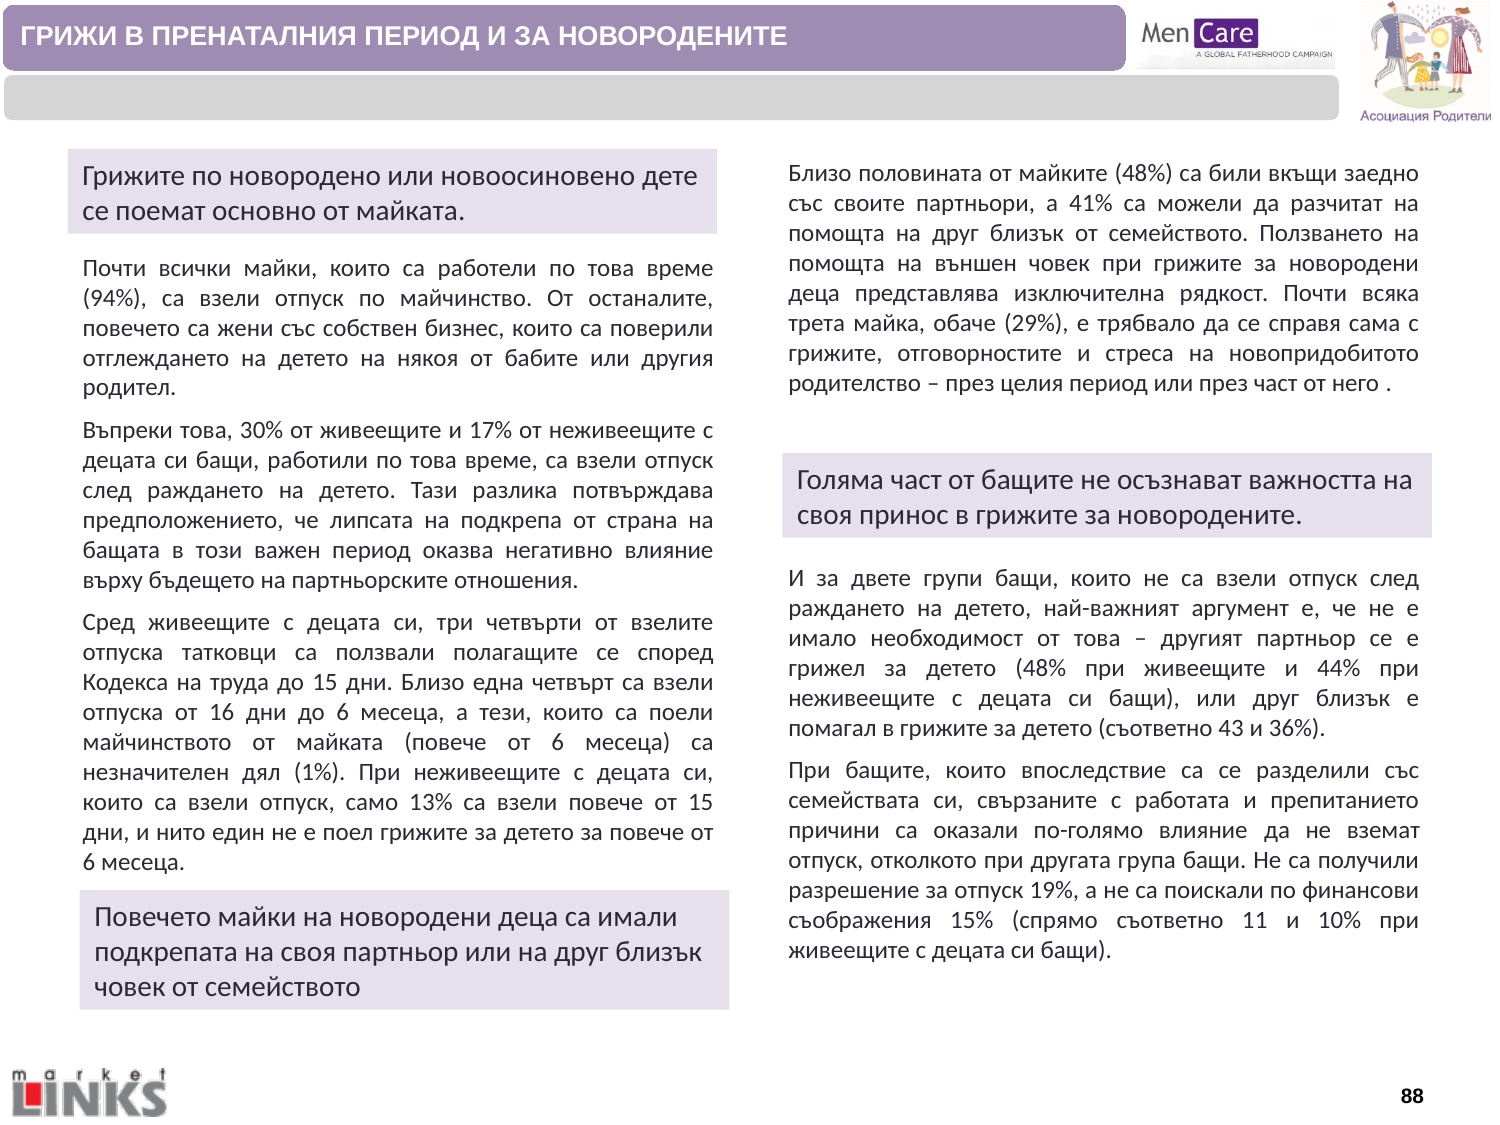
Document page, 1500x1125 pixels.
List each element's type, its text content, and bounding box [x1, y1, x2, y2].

text_box Грижите по новородено или новоосиновено дете се поемат основно от майката. [67, 148, 718, 234]
text_box Почти всички майки, които са работели по това време (94%), са взели отпуск по майчинство. От останалите, повечето са жени със собствен бизнес, които са поверили отглеждането на детето на някоя от бабите или другия родител. Въпреки това, 30% от живеещите и 17% от неживеещите с децата си бащи, работили по това време, са взели отпуск след раждането на детето. Тази разлика потвърждава предположението, че липсата на подкрепа от страна на бащата в този важен период оказва негативно влияние върху бъдещето на партньорските отношения. Сред живеещите с децата си, три четвърти от взелите отпуска татковци са ползвали полагащите се според Кодекса на труда до 15 дни. Близо една четвърт са взели отпуска от 16 дни до 6 месеца, а тези, които са поели майчинството от майката (повече от 6 месеца) са незначителен дял (1%). При неживеещите с децата си, които са взели отпуск, само 13% са взели повече от 15 дни, и нито един не е поел грижите за детето за повече от 6 месеца. [67, 243, 730, 883]
text_box Повечето майки на новородени деца са имали подкрепата на своя партньор или на друг близък човек от семейството [79, 890, 730, 1010]
picture [12, 1068, 167, 1117]
text_box Голяма част от бащите не осъзнават важността на своя принос в грижите за новородените. [782, 453, 1432, 538]
text_box ГРИЖИ В ПРЕНАТАЛНИЯ ПЕРИОД И ЗА НОВОРОДЕНИТЕ [5, 8, 1323, 61]
picture [1134, 9, 1336, 69]
text_box Близо половината от майките (48%) са били вкъщи заедно със своите партньори, а 41% са можели да разчитат на помощта на друг близък от семейството. Ползването на помощта на външен човек при грижите за новородени деца представлява изключителна рядкост. Почти всяка трета майка, обаче (29%), е трябвало да се справя сама с грижите, отговорностите и стреса на новопридобитото родителство – през целия период или през част от него . [773, 148, 1436, 404]
picture [1360, 1, 1491, 122]
text_box И за двете групи бащи, които не са взели отпуск след раждането на детето, най-важният аргумент е, че не е имало необходимост от това – другият партньор се е грижел за детето (48% при живеещите и 44% при неживеещите с децата си бащи), или друг близък е помагал в грижите за детето (съответно 43 и 36%). При бащите, които впоследствие са се разделили със семействата си, свързаните с работата и препитанието причини са оказали по-голямо влияние да не вземат отпуск, отколкото при другата група бащи. Не са получили разрешение за отпуск 19%, а не са поискали по финансови съображения 15% (спрямо съответно 11 и 10% при живеещите с децата си бащи). [773, 553, 1436, 972]
